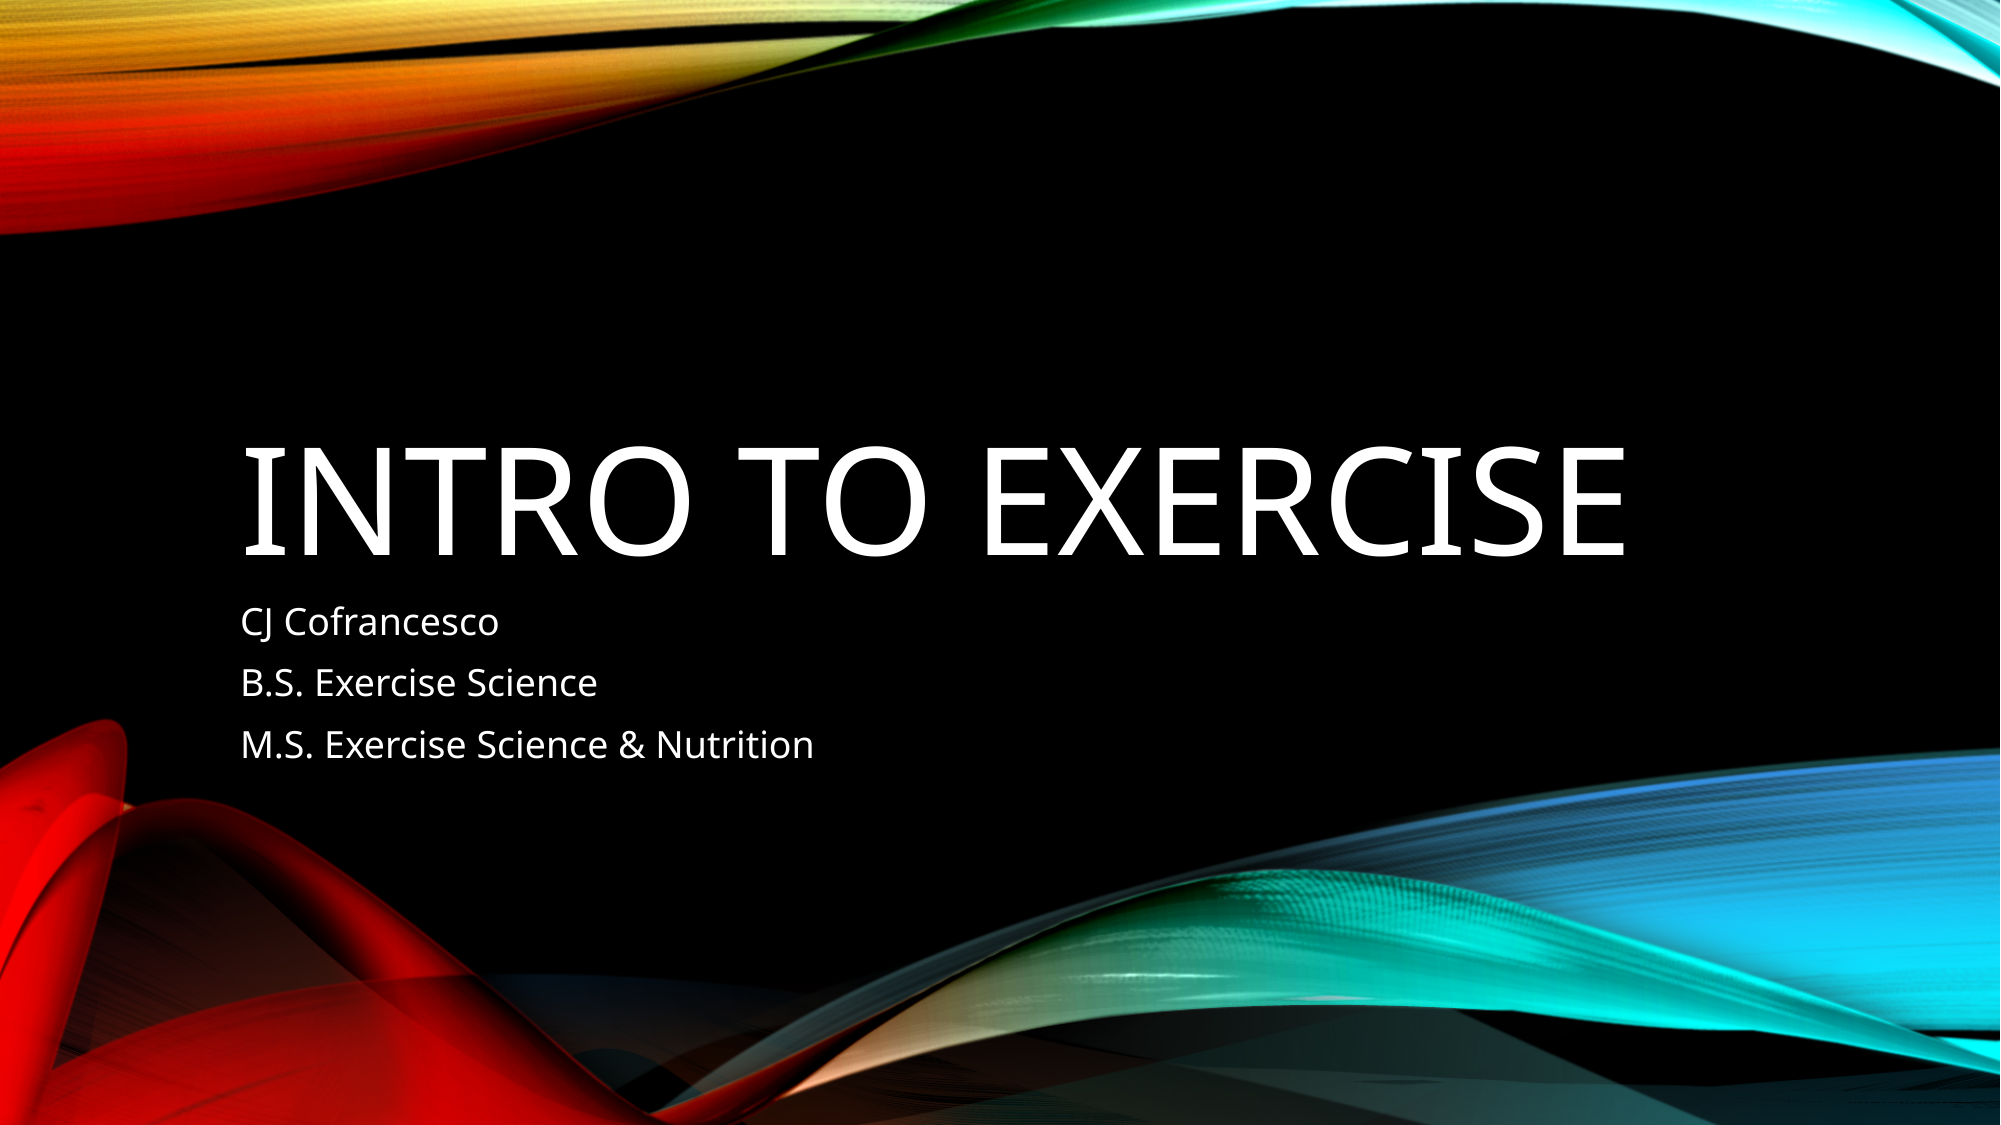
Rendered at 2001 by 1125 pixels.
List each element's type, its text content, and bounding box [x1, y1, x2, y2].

picture [0, 0, 2000, 237]
title Intro to Exercise [225, 295, 1775, 595]
picture [0, 717, 2000, 1125]
subtitle CJ Cofrancesco B.S. Exercise Science M.S. Exercise Science & Nutrition [225, 595, 1775, 709]
